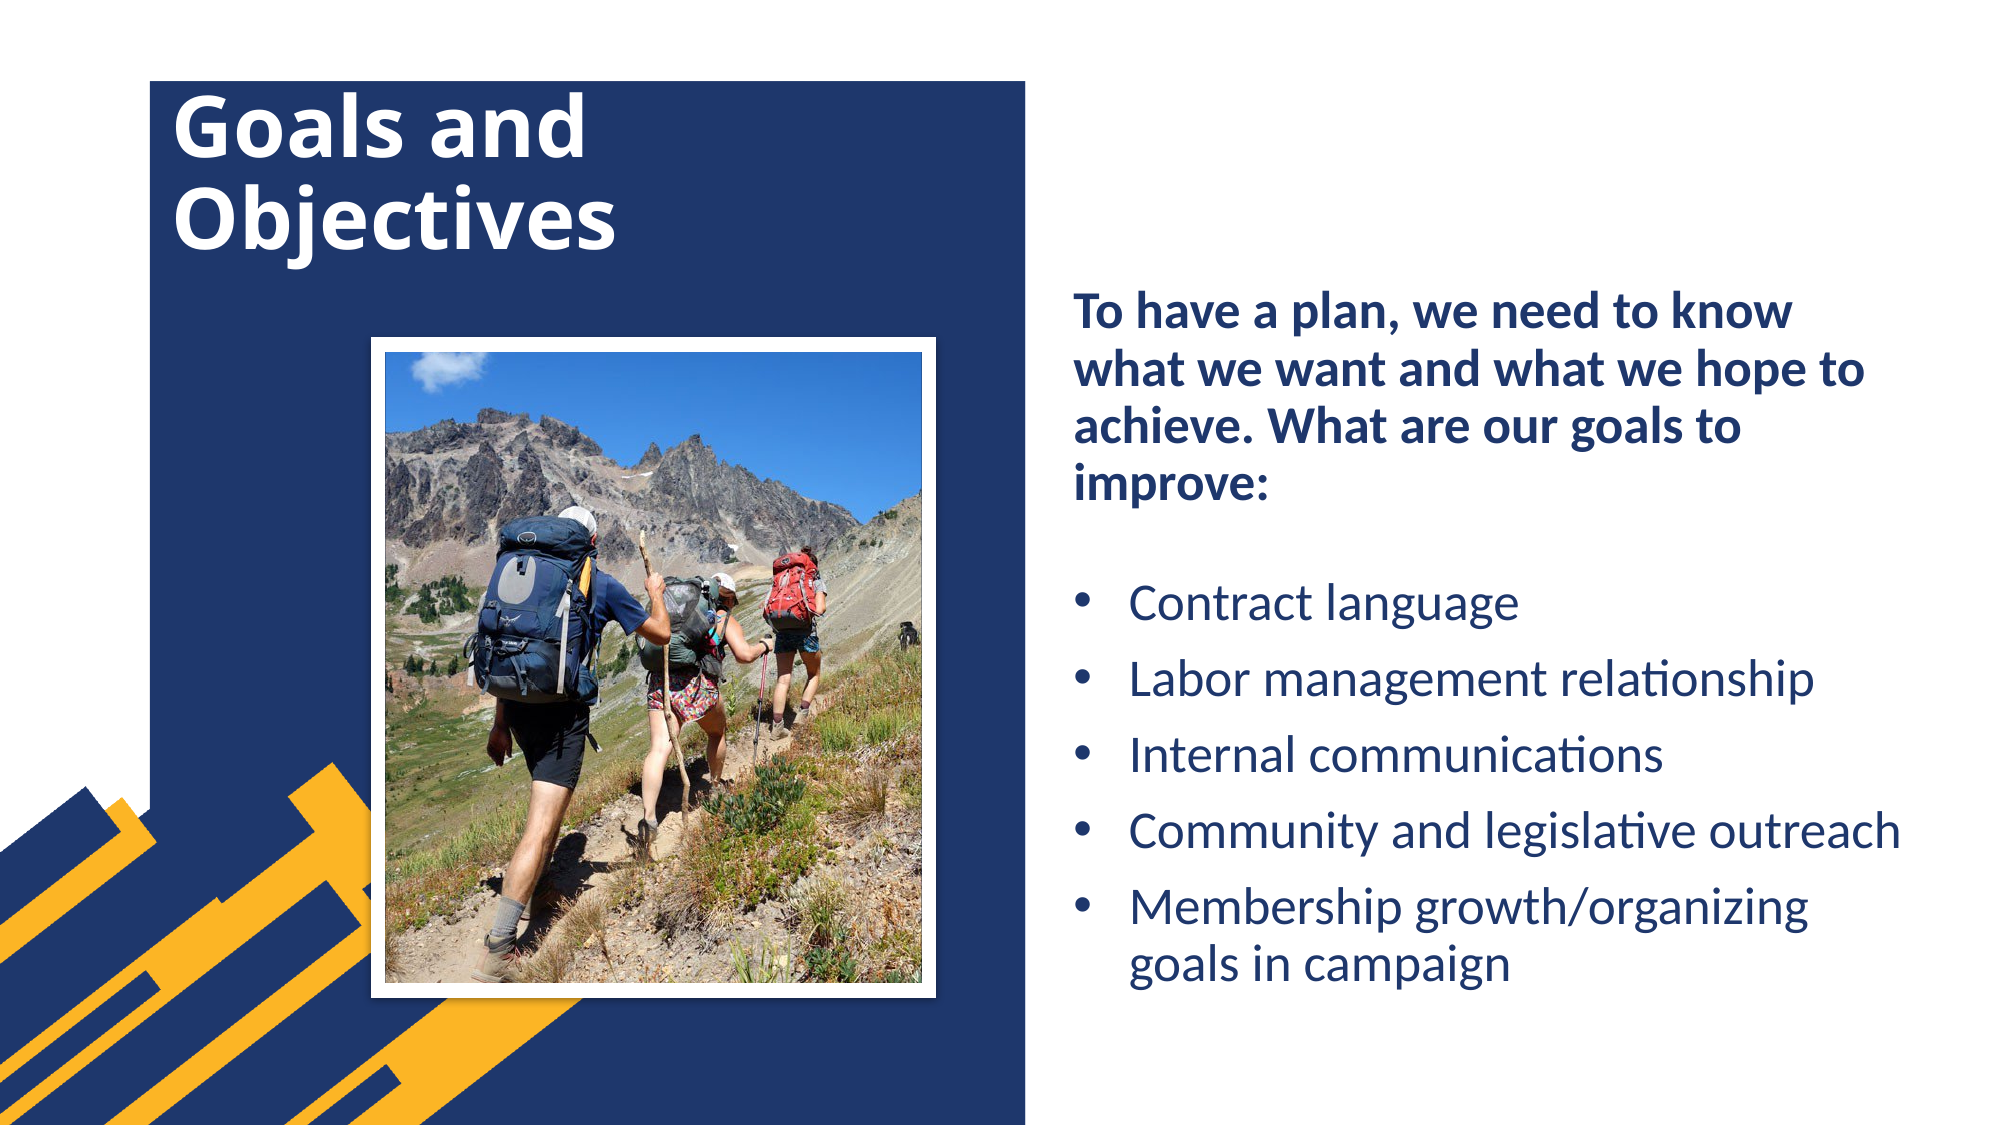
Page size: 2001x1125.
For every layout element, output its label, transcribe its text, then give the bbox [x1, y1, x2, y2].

title Goals and Objectives [156, 75, 1020, 276]
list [385, 351, 922, 984]
picture [0, 0, 2000, 1125]
list To have a plan, we need to know what we want and what we hope to achieve. What are our goals to improve: Contract language Labor management relationship Internal communications Community and legislative outreach Membership growth/organizing goals in campaign [1058, 275, 1922, 1049]
